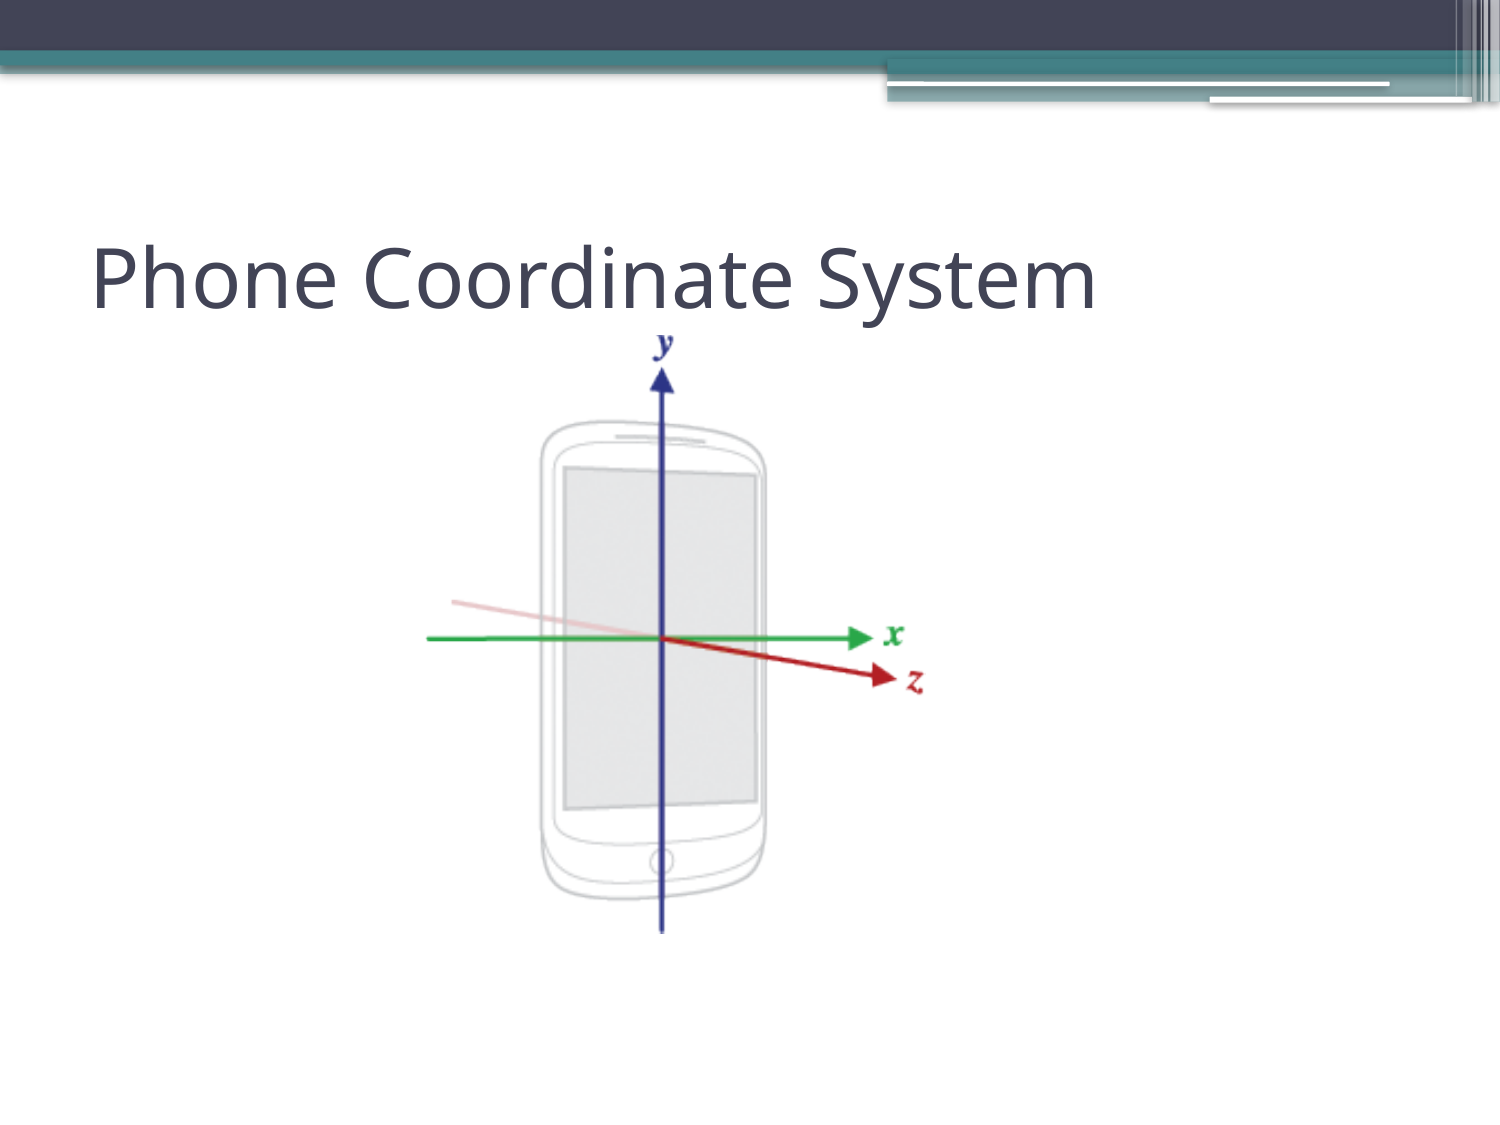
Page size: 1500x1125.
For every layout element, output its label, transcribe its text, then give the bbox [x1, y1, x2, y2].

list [424, 334, 926, 934]
title Phone Coordinate System [75, 187, 1425, 363]
